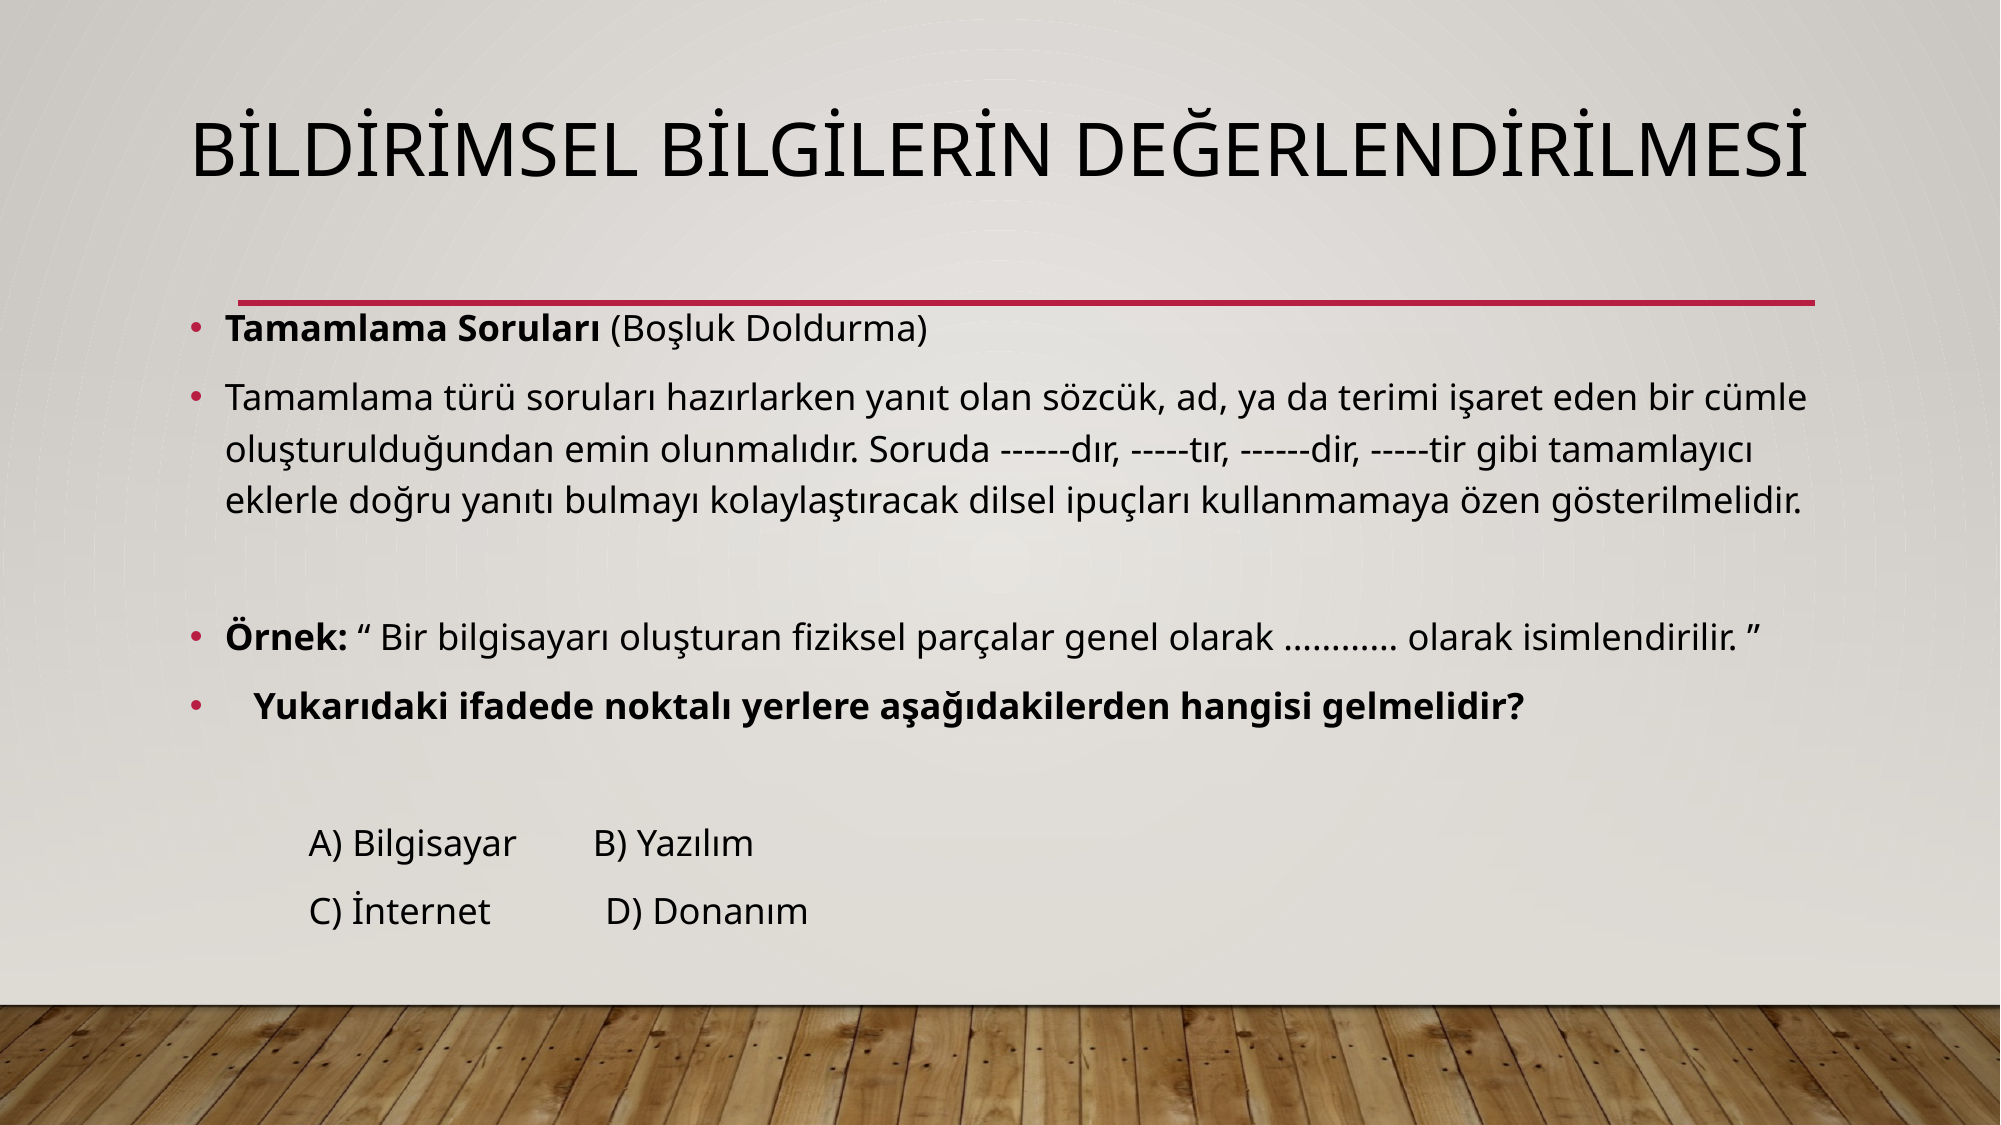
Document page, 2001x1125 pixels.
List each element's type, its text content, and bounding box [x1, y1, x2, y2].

title Bildirimsel Bilgilerin Değerlendirilmesi [174, 105, 1825, 263]
picture [0, 1005, 2000, 1125]
list Tamamlama Soruları (Boşluk Doldurma) Tamamlama türü soruları hazırlarken yanıt olan sözcük, ad, ya da terimi işaret eden bir cümle oluşturulduğundan emin olunmalıdır. Soruda ------dır, -----tır, ------dir, -----tir gibi tamamlayıcı eklerle doğru yanıtı bulmayı kolaylaştıracak dilsel ipuçları kullanmamaya özen gösterilmelidir. Örnek: “ Bir bilgisayarı oluşturan fiziksel parçalar genel olarak ………… olarak isimlendirilir. ” Yukarıdaki ifadede noktalı yerlere aşağıdakilerden hangisi gelmelidir? A) Bilgisayar B) Yazılım C) İnternet D) Donanım [174, 289, 1825, 990]
